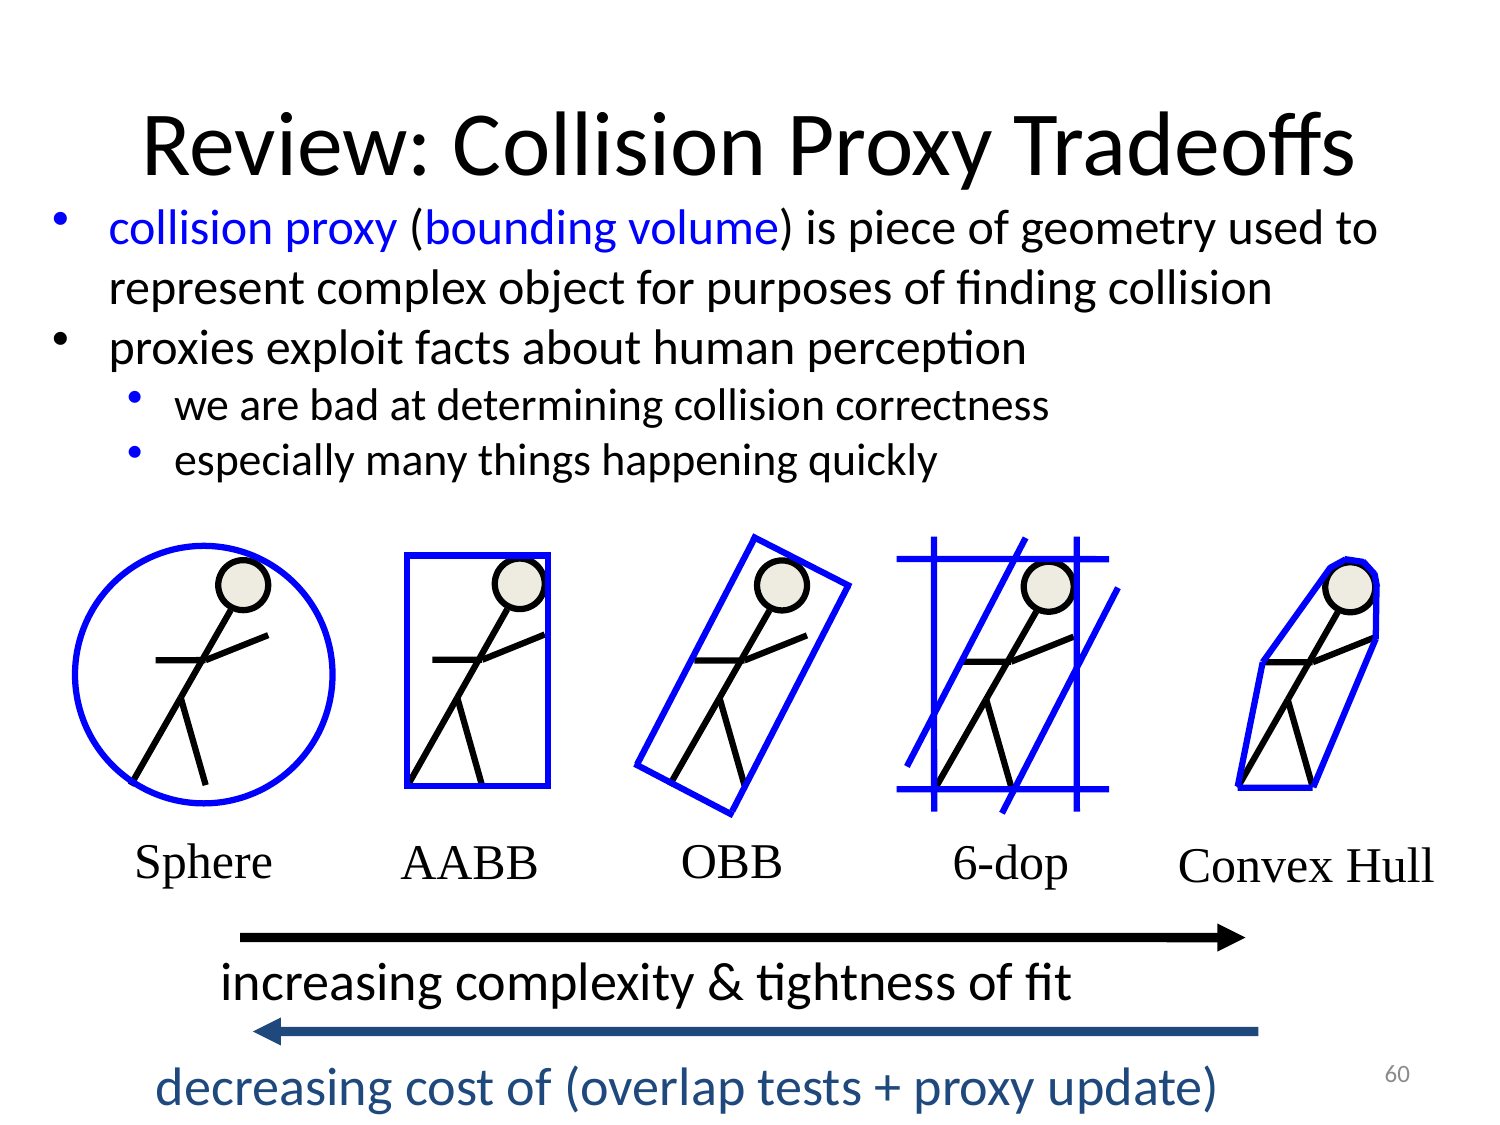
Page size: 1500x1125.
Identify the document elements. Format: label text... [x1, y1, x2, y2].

title Review: Collision Proxy Tradeoffs [75, 45, 1425, 187]
list increasing complexity & tightness of fit decreasing cost of (overlap tests + proxy update) [104, 939, 1436, 1125]
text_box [74, 521, 1457, 901]
text_box collision proxy (bounding volume) is piece of geometry used to represent complex object for purposes of finding collision proxies exploit facts about human perception we are bad at determining collision correctness especially many things happening quickly [37, 187, 1500, 338]
text_box [244, 931, 1246, 944]
text_box [252, 1025, 1254, 1038]
